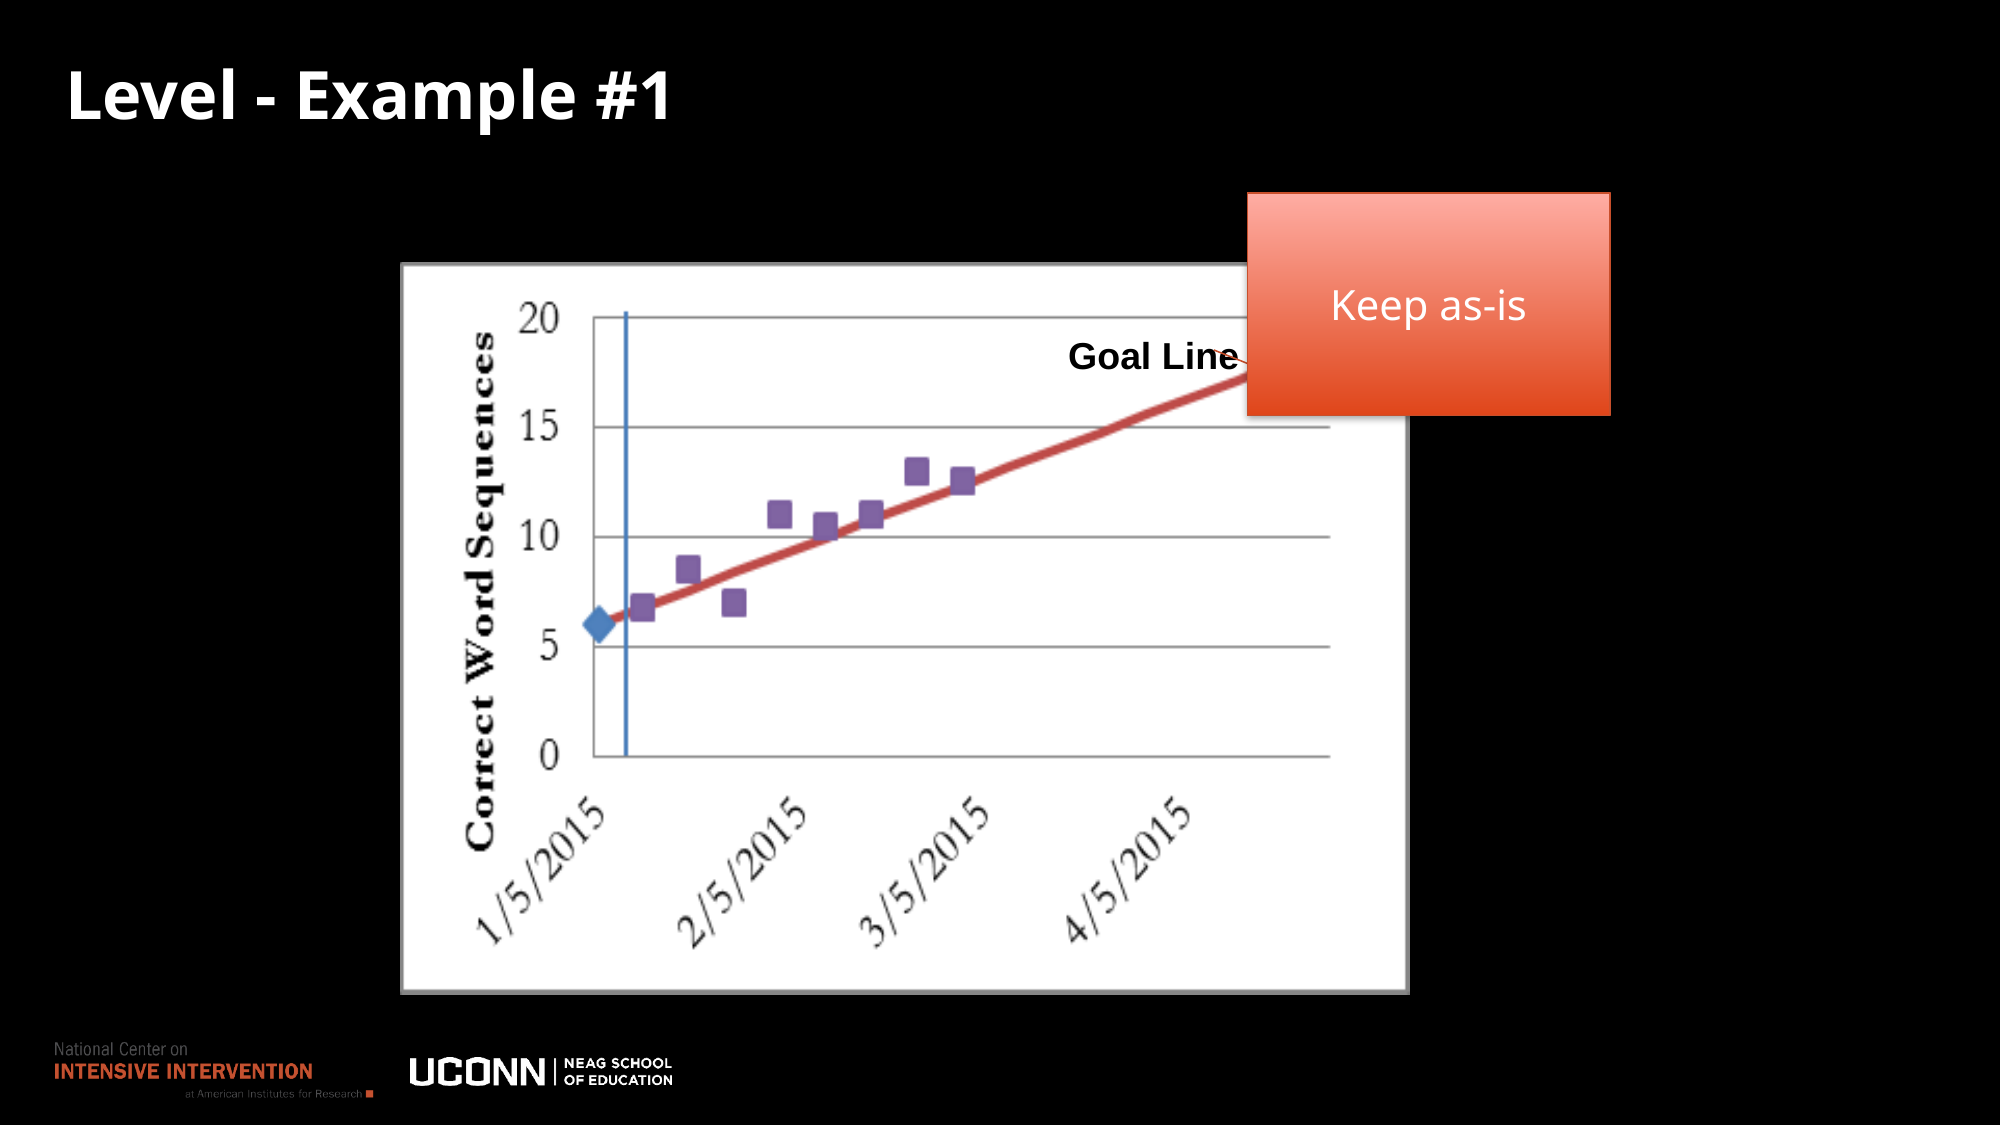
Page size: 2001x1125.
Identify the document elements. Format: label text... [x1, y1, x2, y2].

text_box Keep as-is [1247, 192, 1611, 416]
title Level - Example #1 [50, 37, 1950, 158]
picture [410, 1057, 672, 1086]
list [399, 261, 1410, 996]
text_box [1213, 349, 1282, 378]
picture [50, 1036, 378, 1103]
